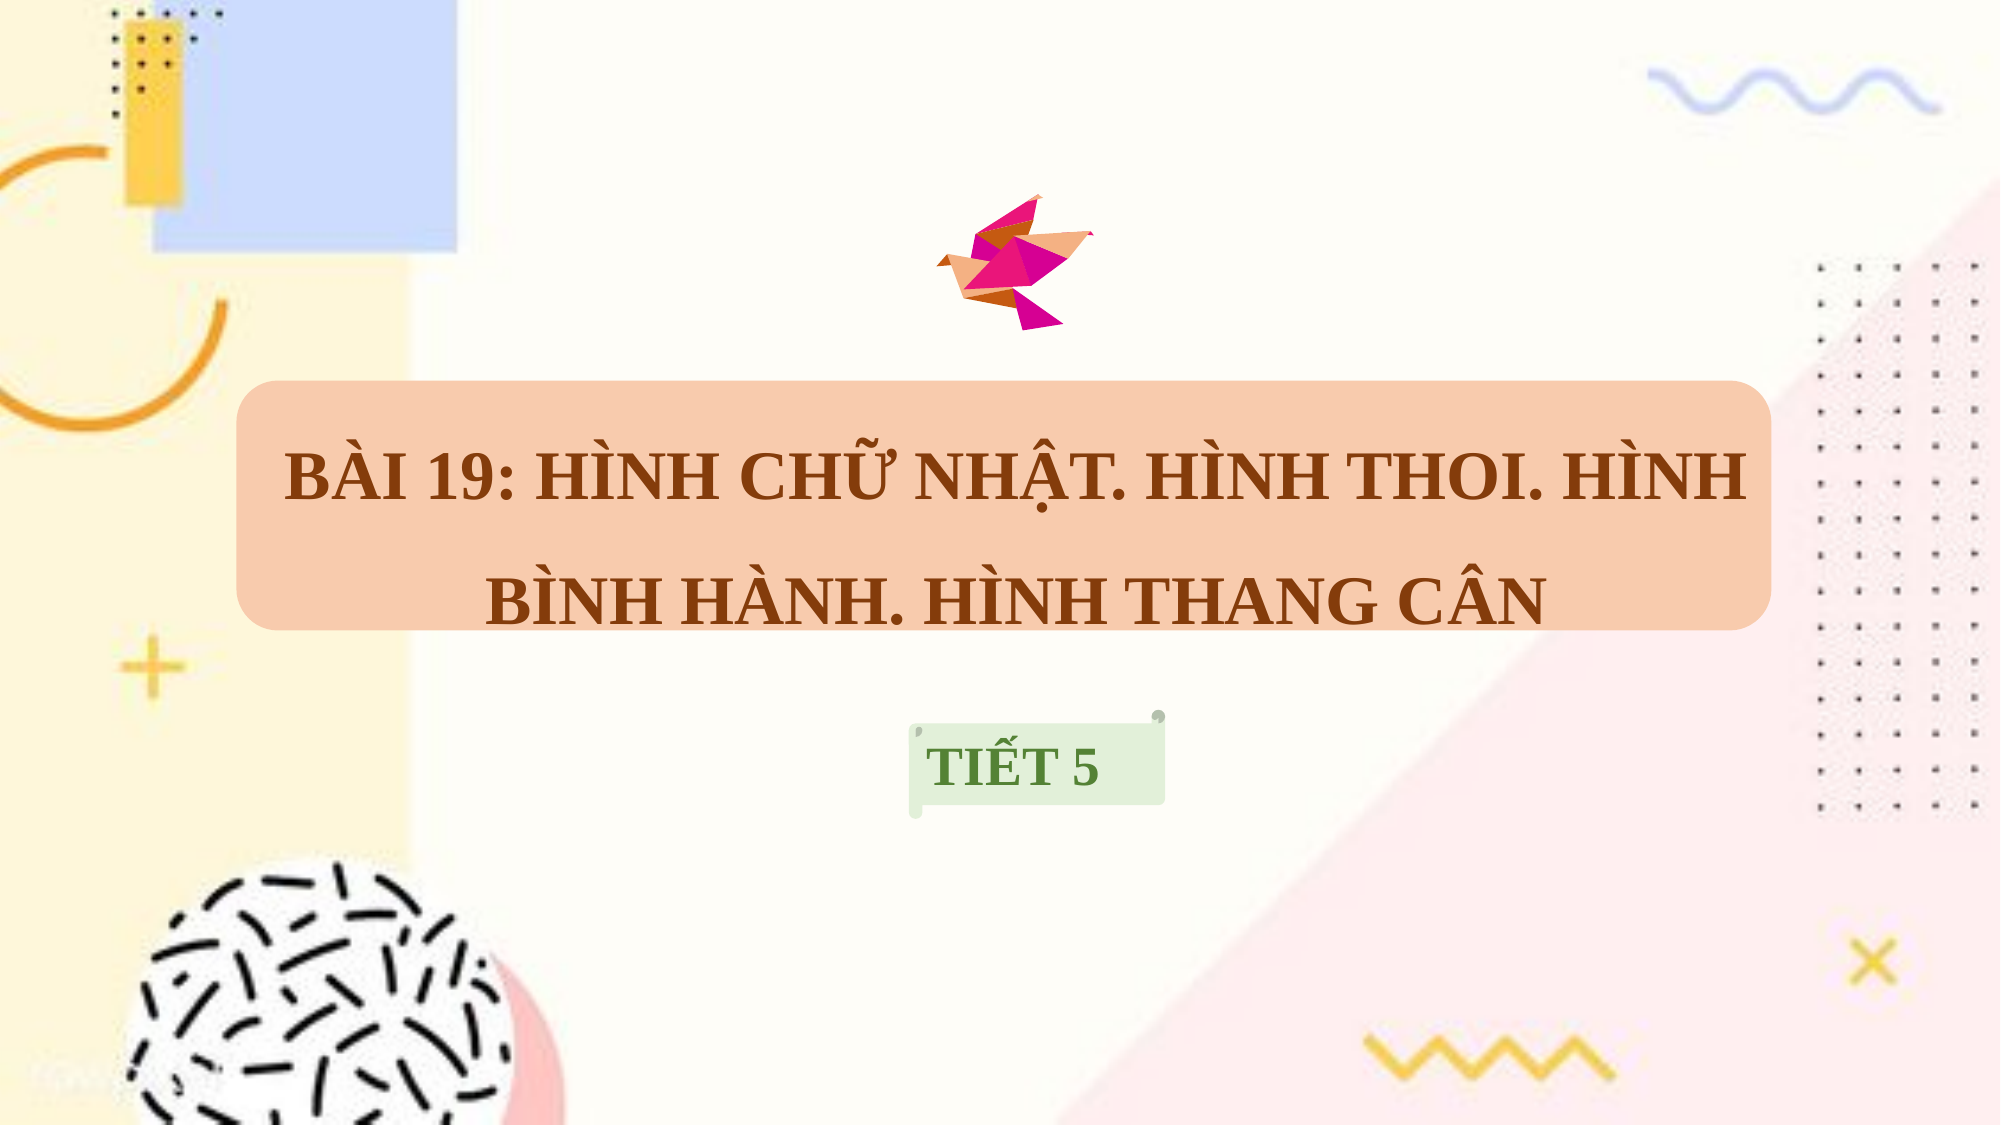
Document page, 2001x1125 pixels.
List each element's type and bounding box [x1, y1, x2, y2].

picture [0, 0, 2001, 1125]
text_box [236, 380, 1785, 649]
text_box [908, 709, 1166, 819]
text_box [928, 181, 1090, 325]
